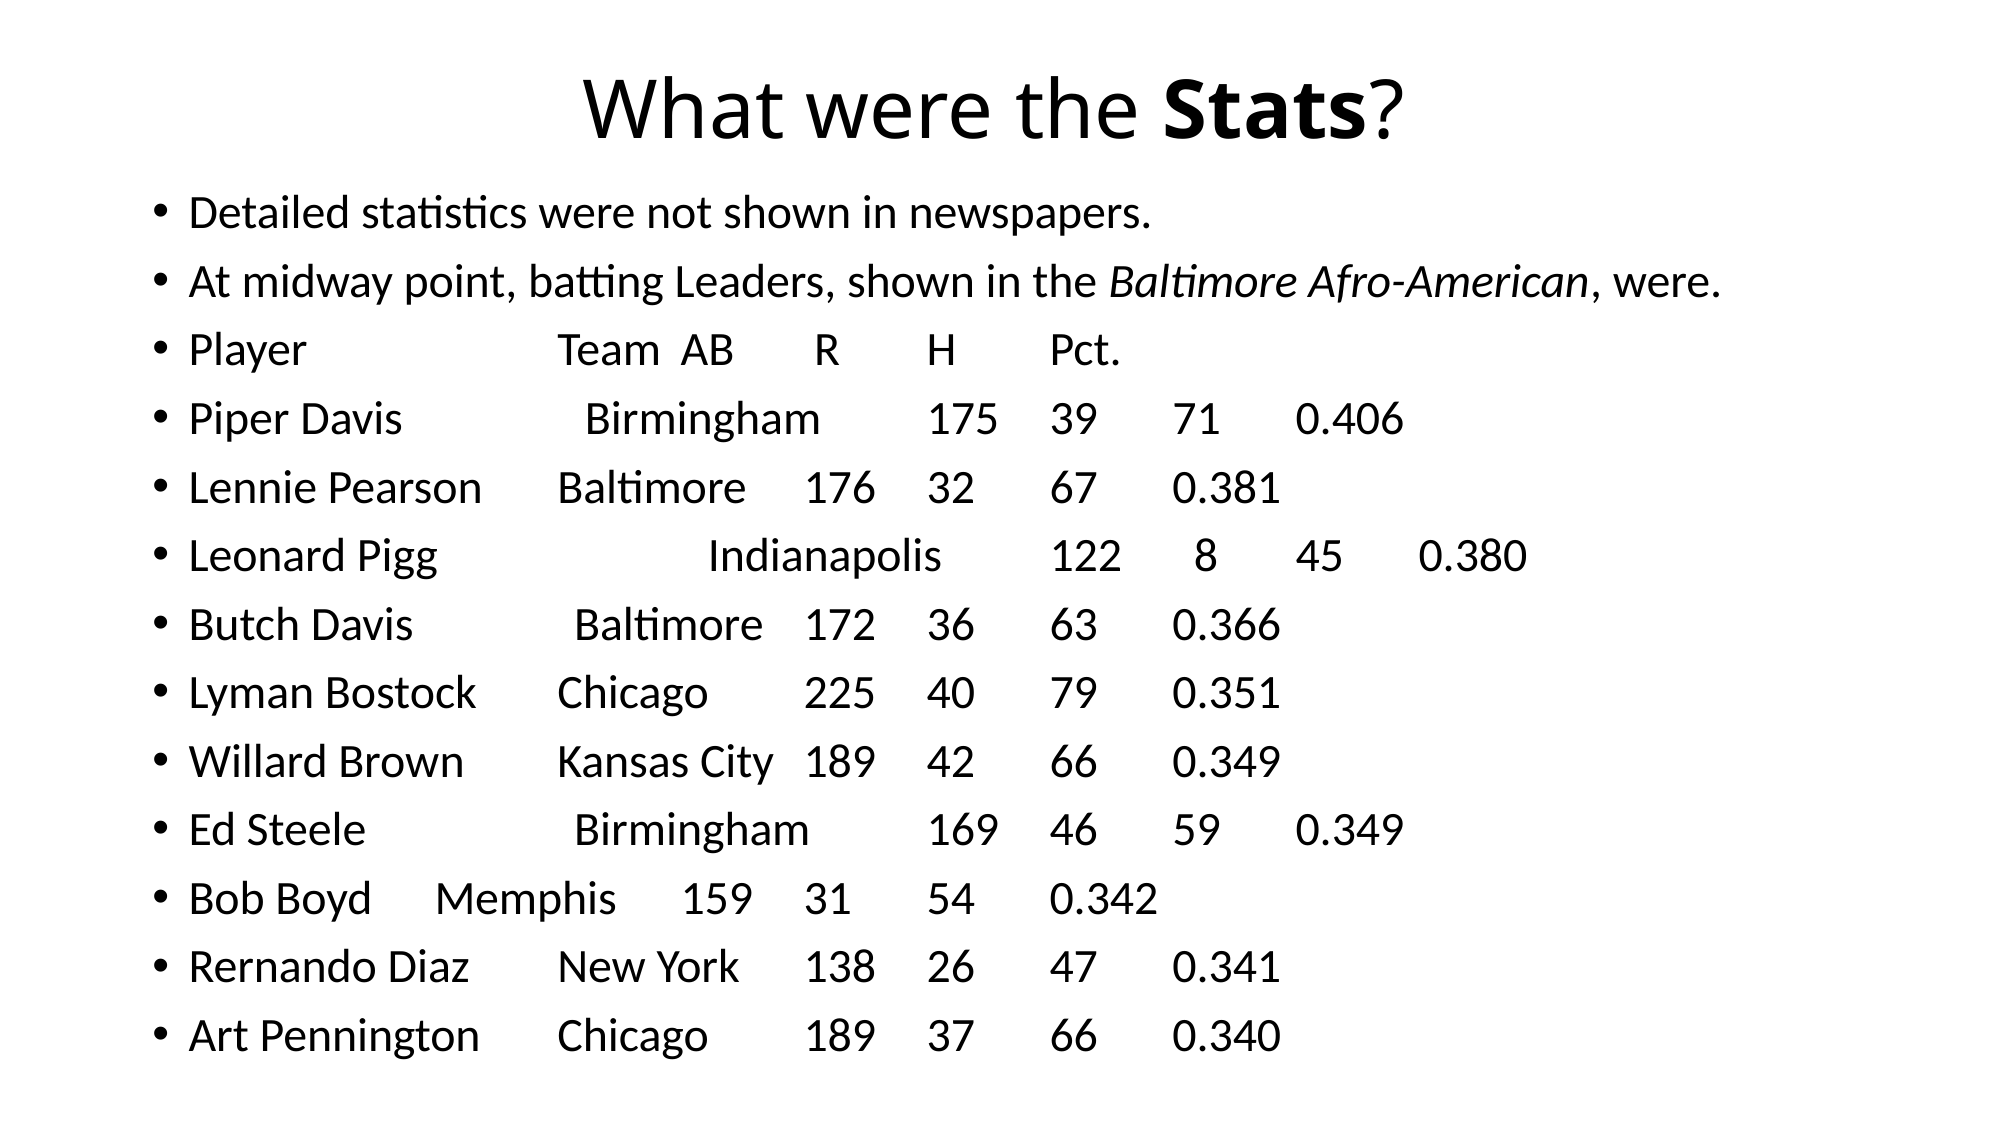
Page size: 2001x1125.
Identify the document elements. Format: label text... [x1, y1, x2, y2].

title What were the Stats? [137, 59, 1851, 164]
list Detailed statistics were not shown in newspapers. At midway point, batting Leaders, shown in the Baltimore Afro-American, were. Player Team AB R H Pct. Piper Davis Birmingham 175 39 71 0.406 Lennie Pearson Baltimore 176 32 67 0.381 Leonard Pigg Indianapolis 122 8 45 0.380 Butch Davis Baltimore 172 36 63 0.366 Lyman Bostock Chicago 225 40 79 0.351 Willard Brown Kansas City 189 42 66 0.349 Ed Steele Birmingham 169 46 59 0.349 Bob Boyd Memphis 159 31 54 0.342 Rernando Diaz New York 138 26 47 0.341 Art Pennington Chicago 189 37 66 0.340 [137, 180, 1866, 1076]
